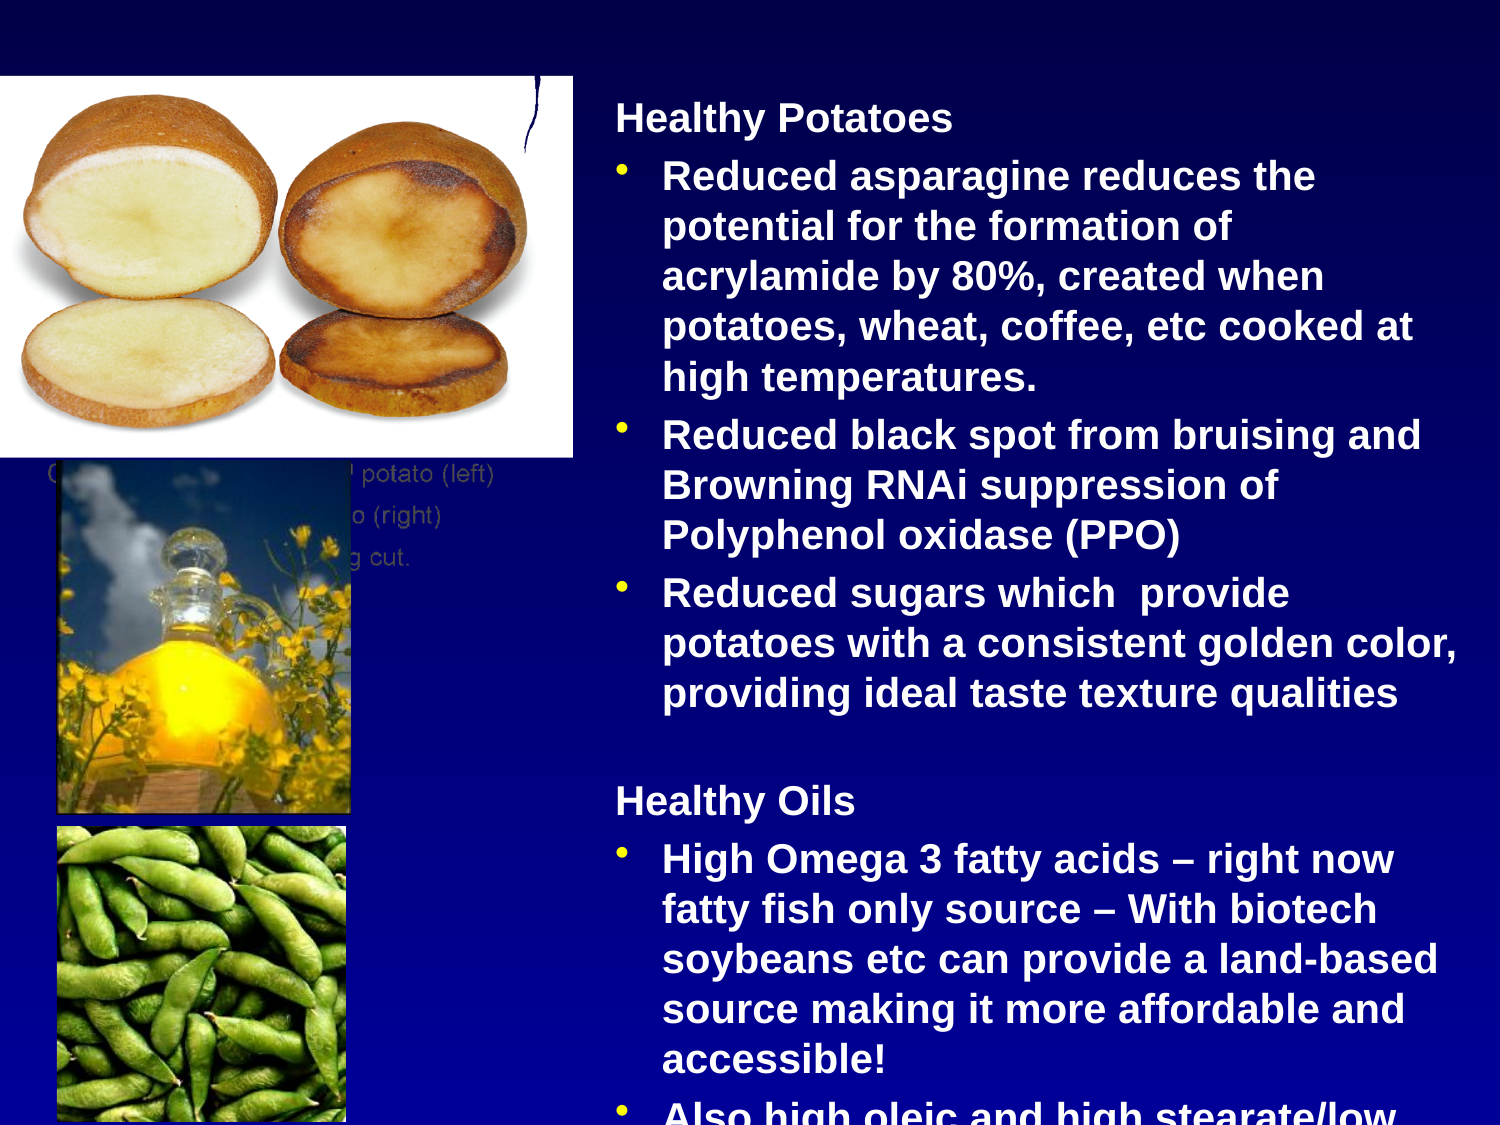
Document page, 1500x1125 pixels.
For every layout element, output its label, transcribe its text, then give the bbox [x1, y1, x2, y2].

picture [0, 24, 573, 815]
picture [56, 826, 347, 1122]
list Healthy Potatoes Reduced asparagine reduces the potential for the formation of acrylamide by 80%, created when potatoes, wheat, coffee, etc cooked at high temperatures. Reduced black spot from bruising and Browning RNAi suppression of Polyphenol oxidase (PPO) Reduced sugars which provide potatoes with a consistent golden color, providing ideal taste texture qualities Healthy Oils High Omega 3 fatty acids – right now fatty fish only source – With biotech soybeans etc can provide a land-based source making it more affordable and accessible! Also high oleic and high stearate/low saturated soybean oil [524, 24, 1476, 1125]
